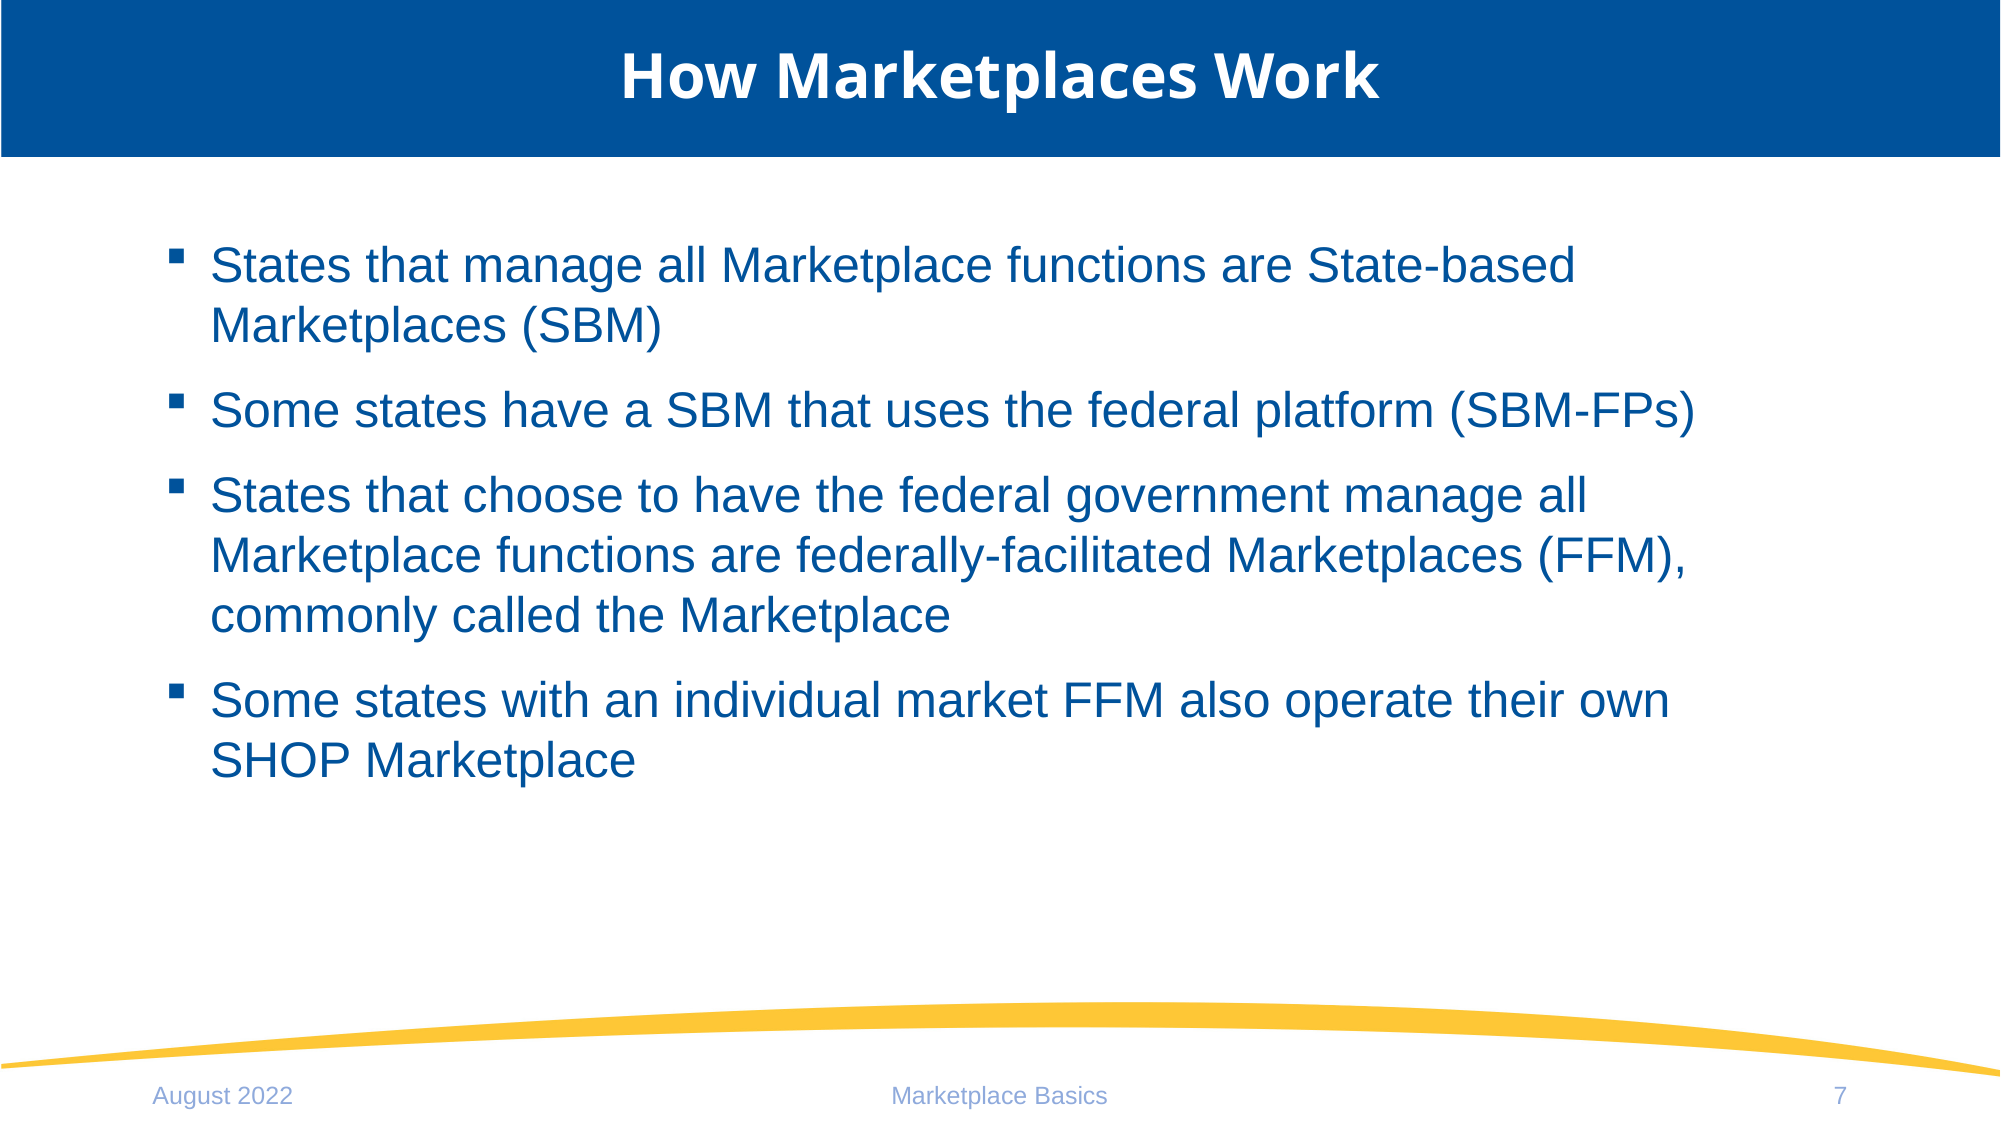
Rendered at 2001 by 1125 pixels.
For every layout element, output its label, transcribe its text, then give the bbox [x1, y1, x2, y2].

picture [0, 0, 2001, 1125]
slide_number 7 [1412, 1065, 1863, 1125]
list States that manage all Marketplace functions are State-based Marketplaces (SBM) Some states have a SBM that uses the federal platform (SBM-FPs) States that choose to have the federal government manage all Marketplace functions are federally-facilitated Marketplaces (FFM), commonly called the Marketplace Some states with an individual market FFM also operate their own SHOP Marketplace [150, 224, 1836, 909]
title How Marketplaces Work [0, 0, 2000, 157]
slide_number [137, 1065, 588, 1125]
footer Marketplace Basics [662, 1065, 1338, 1125]
